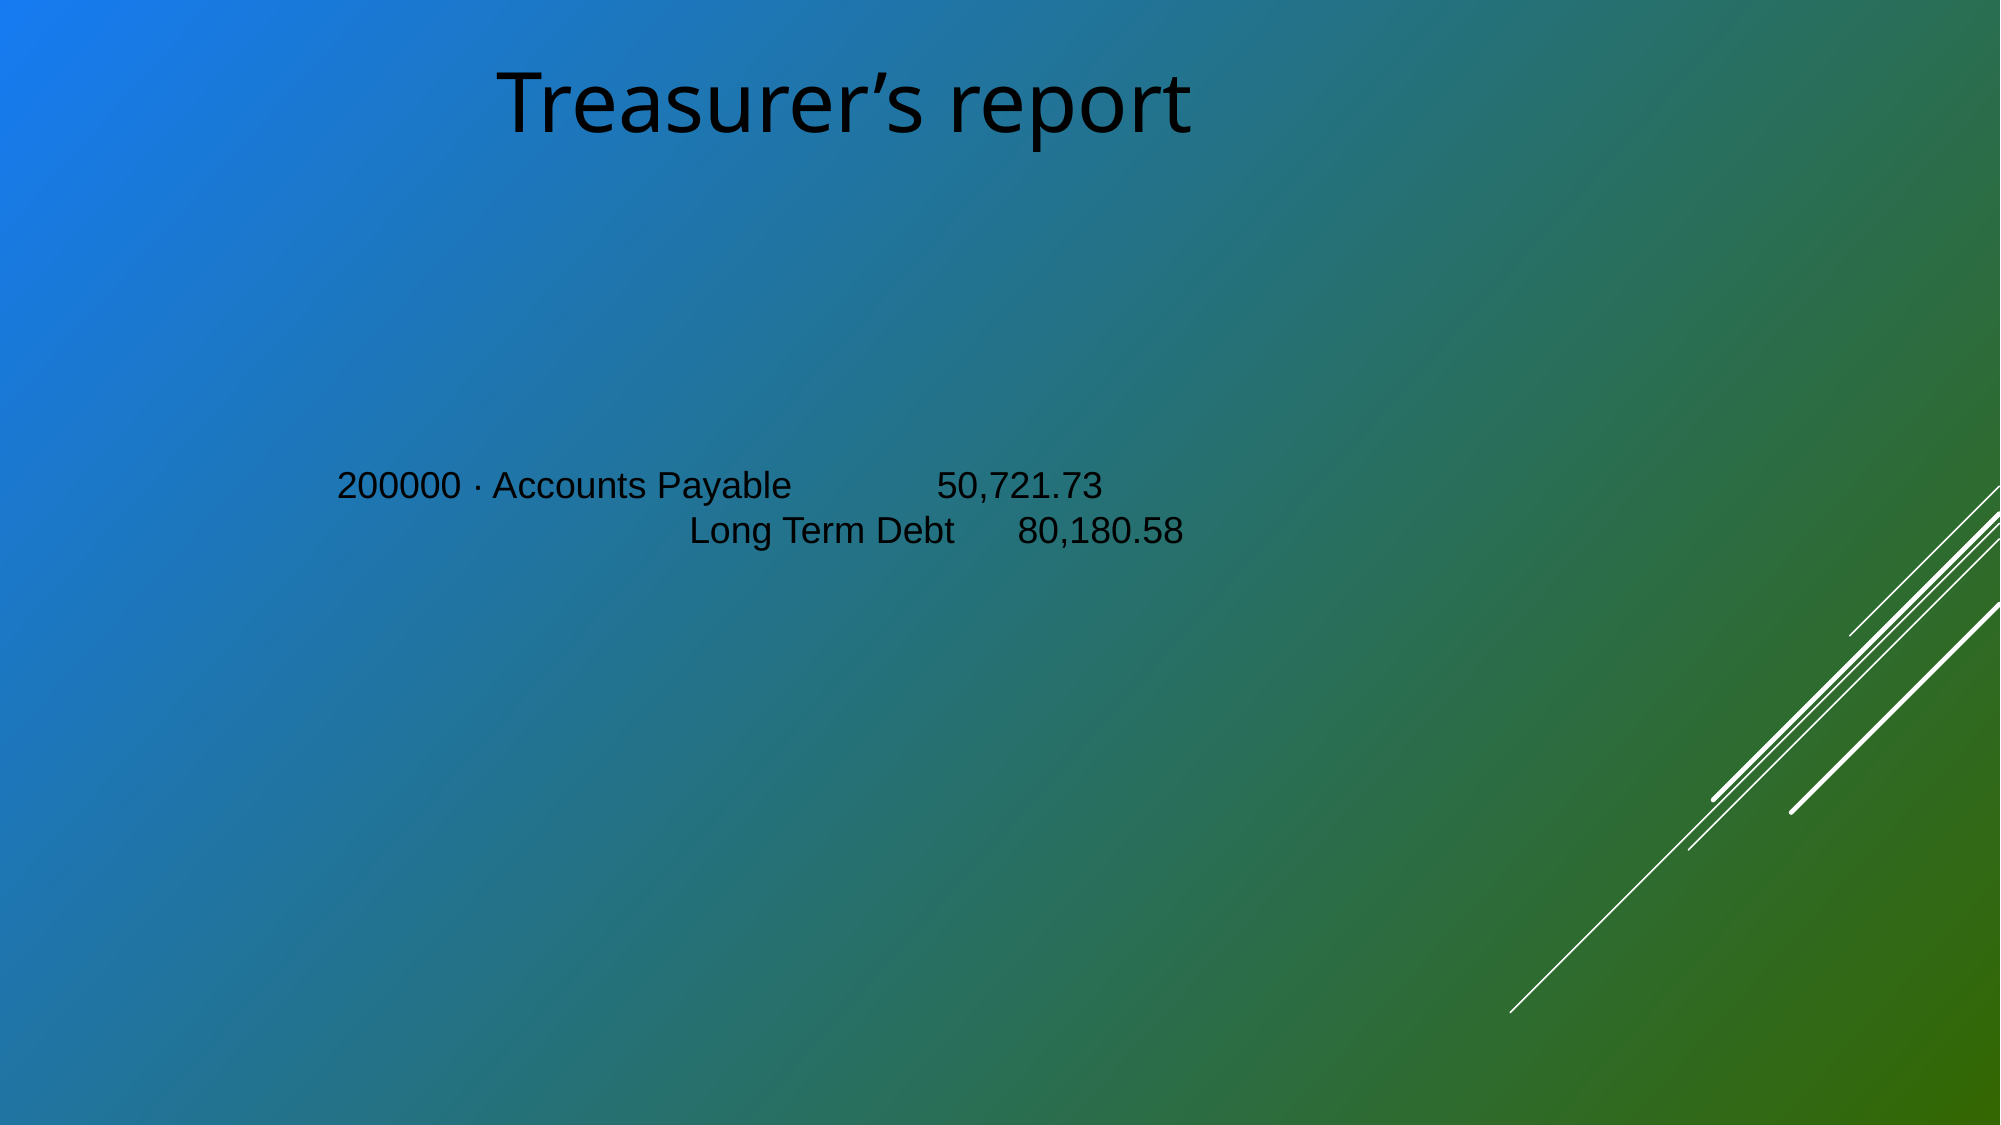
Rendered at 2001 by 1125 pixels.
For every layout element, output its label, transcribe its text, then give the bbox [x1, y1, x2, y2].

text_box Treasurer’s report [481, 41, 1484, 157]
text_box 200000 · Accounts Payable 50,721.73 Long Term Debt 80,180.58 [188, 453, 1686, 559]
